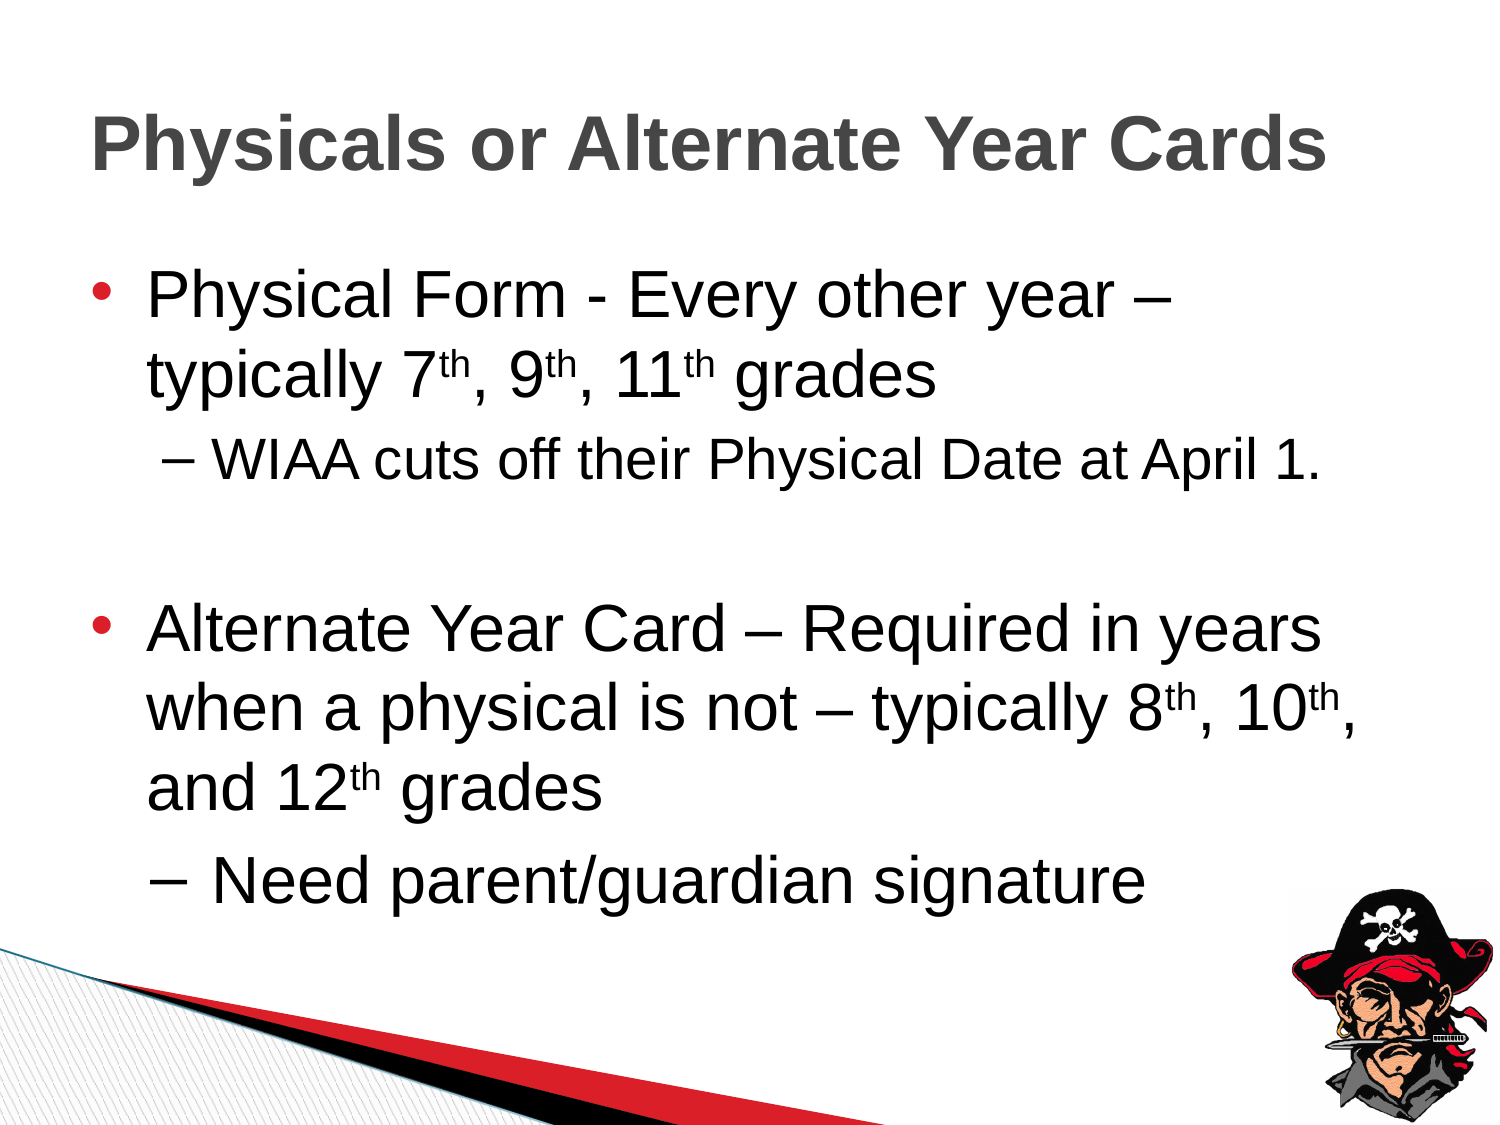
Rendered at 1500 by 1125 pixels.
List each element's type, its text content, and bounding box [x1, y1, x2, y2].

picture [1286, 887, 1500, 1125]
list Physical Form - Every other year – typically 7th, 9th, 11th grades WIAA cuts off their Physical Date at April 1. Alternate Year Card – Required in years when a physical is not – typically 8th, 10th, and 12th grades Need parent/guardian signature [75, 242, 1425, 986]
title Physicals or Alternate Year Cards [75, 45, 1425, 233]
picture [0, 946, 559, 1125]
